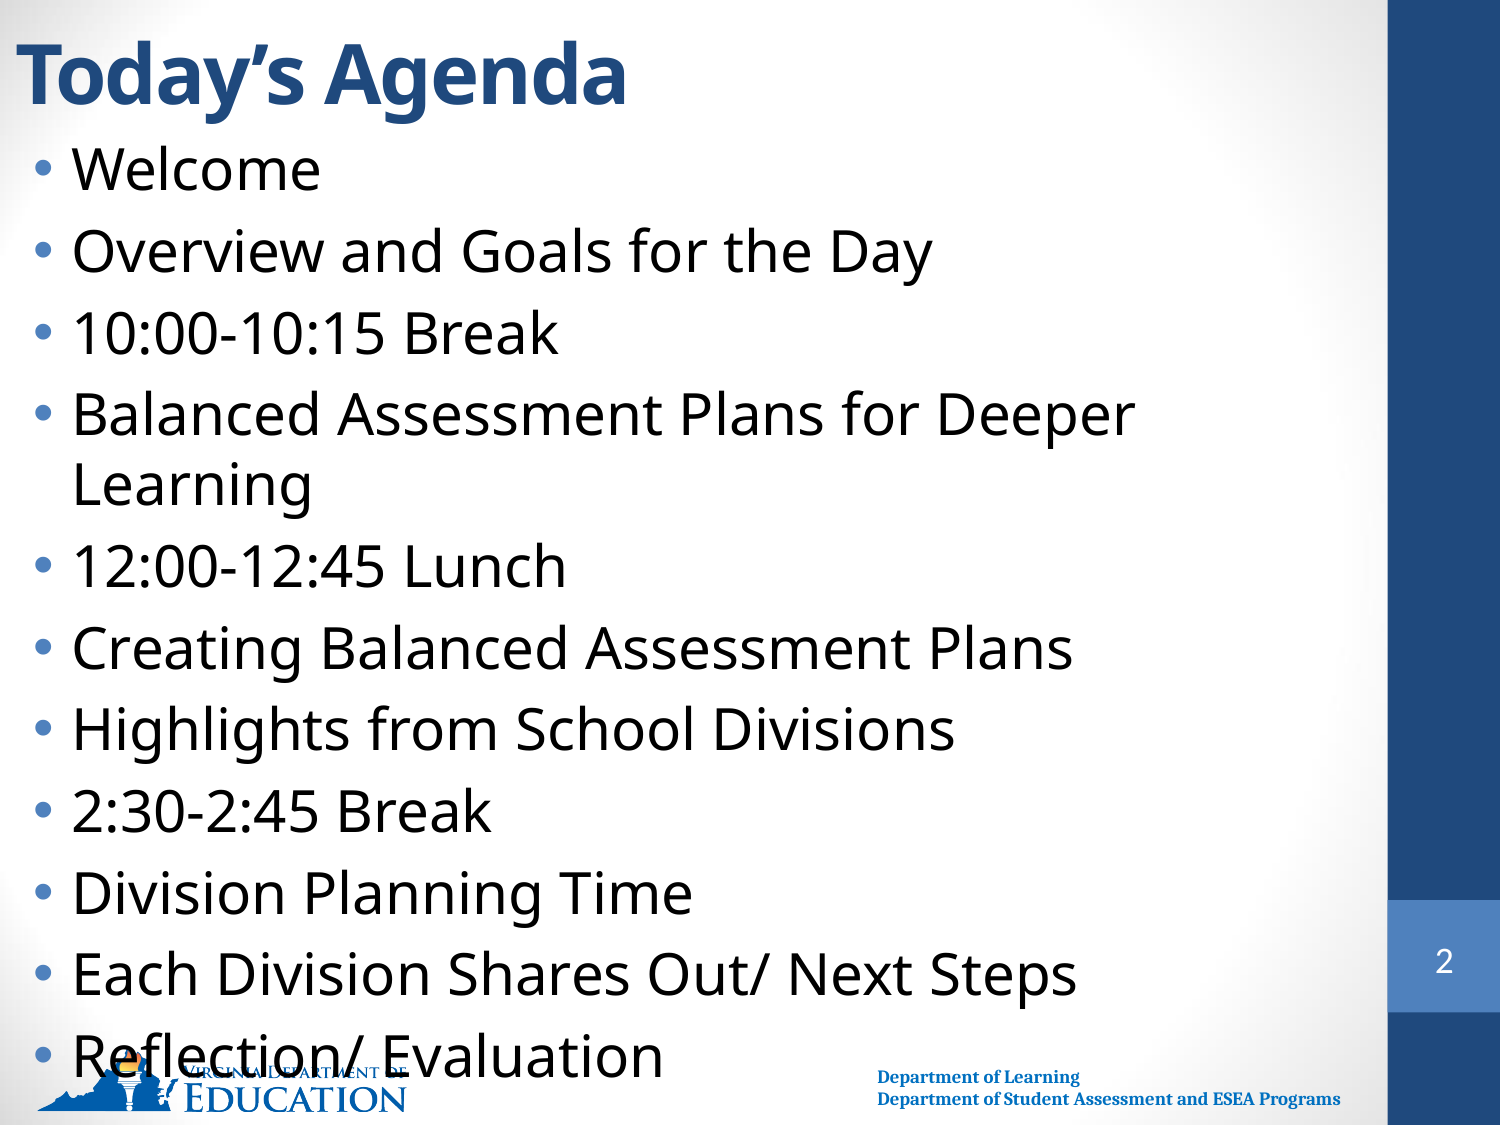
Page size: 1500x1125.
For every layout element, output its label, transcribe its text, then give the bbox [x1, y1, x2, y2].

slide_number 2 [1397, 924, 1492, 994]
title Today’s Agenda [0, 0, 1388, 125]
picture [0, 963, 1387, 1125]
list Welcome Overview and Goals for the Day 10:00-10:15 Break Balanced Assessment Plans for Deeper Learning 12:00-12:45 Lunch Creating Balanced Assessment Plans Highlights from School Divisions 2:30-2:45 Break Division Planning Time Each Division Shares Out/ Next Steps Reflection/ Evaluation [0, 125, 1388, 963]
